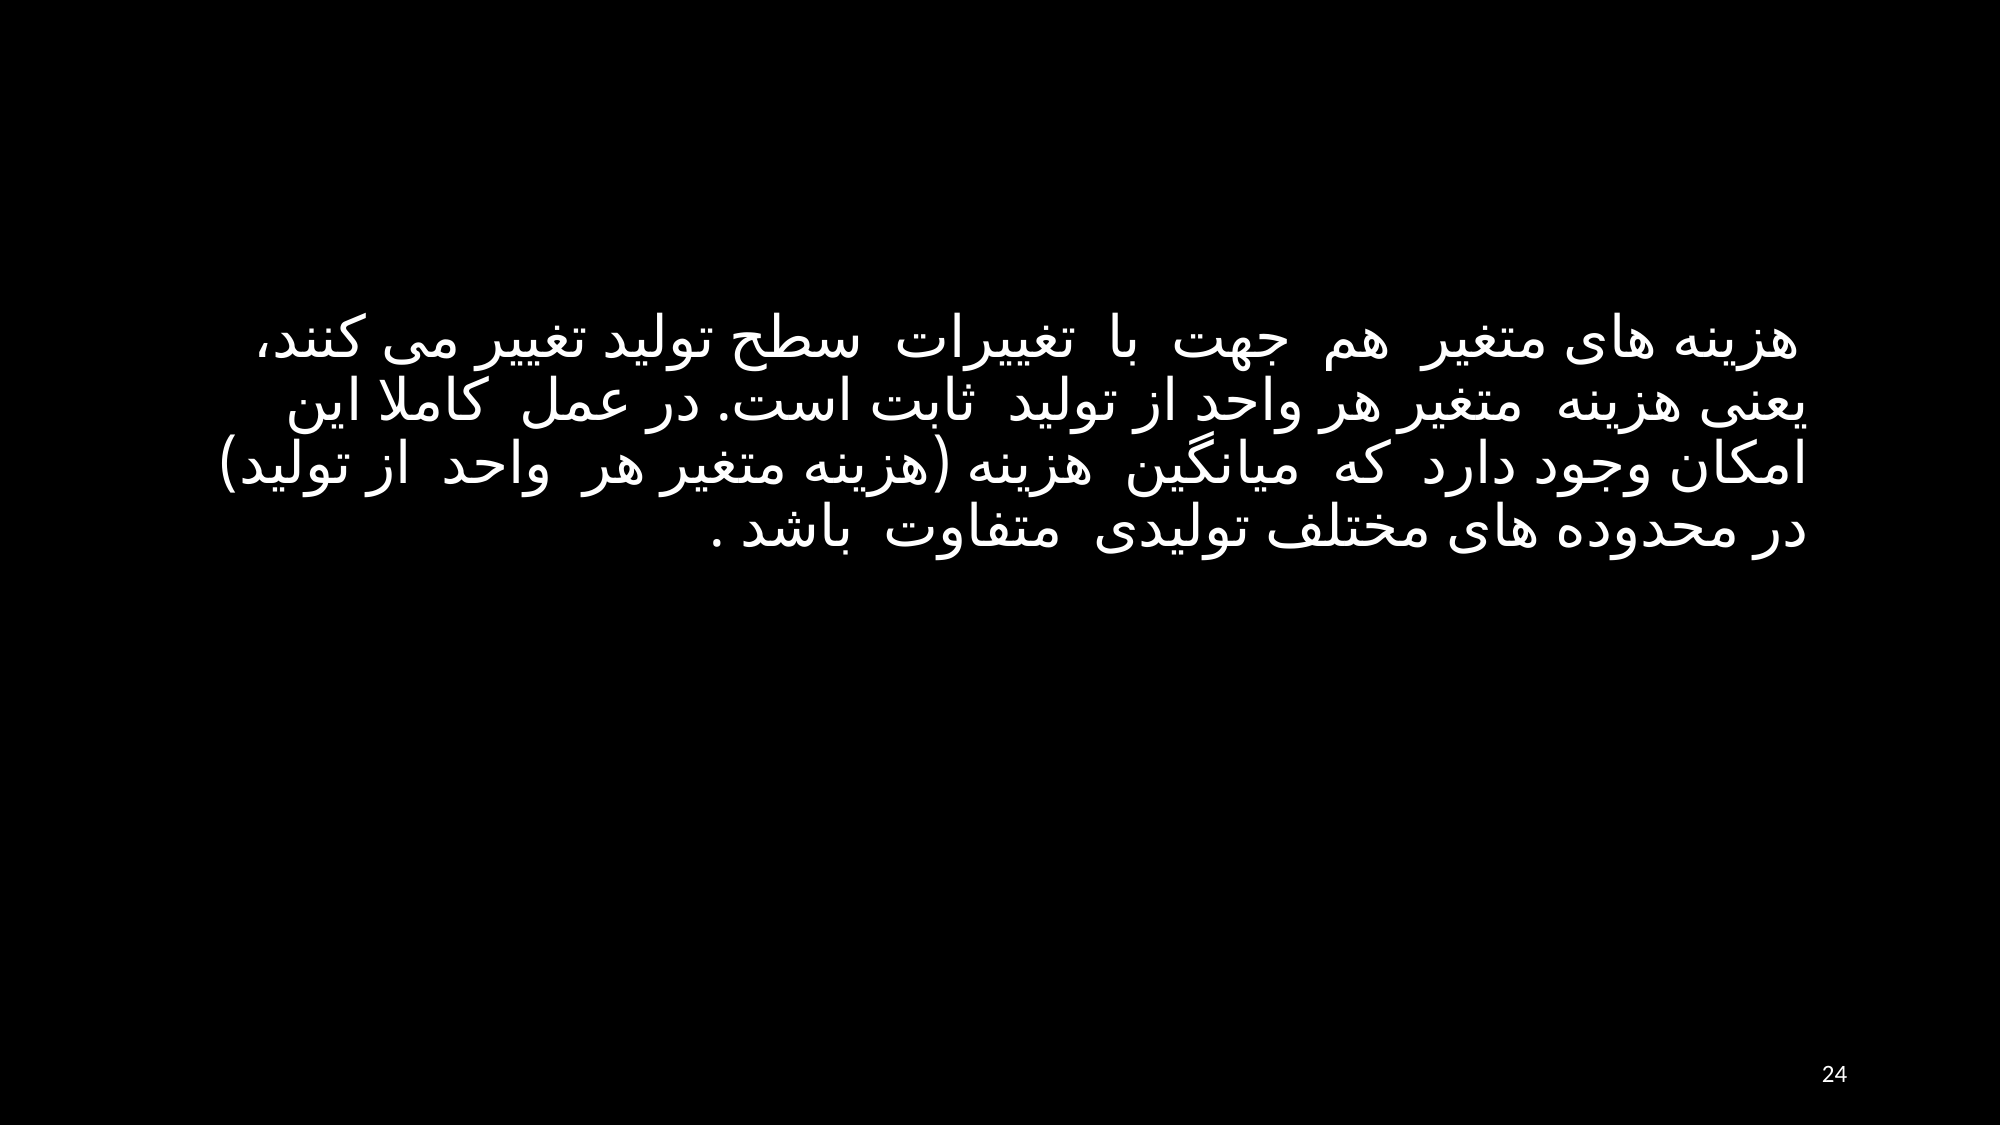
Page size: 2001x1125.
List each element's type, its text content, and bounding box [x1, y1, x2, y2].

list هزینه های متغیر هم جهت با تغییرات سطح تولید تغییر می کنند، یعنی هزینه متغیر هر واحد از تولید ثابت است. در عمل کاملا این امکان وجود دارد که میانگین هزینه (هزینه متغیر هر واحد از تولید) در محدوده های مختلف تولیدی متفاوت باشد . [137, 299, 1863, 1014]
slide_number 24 [1412, 1042, 1863, 1103]
